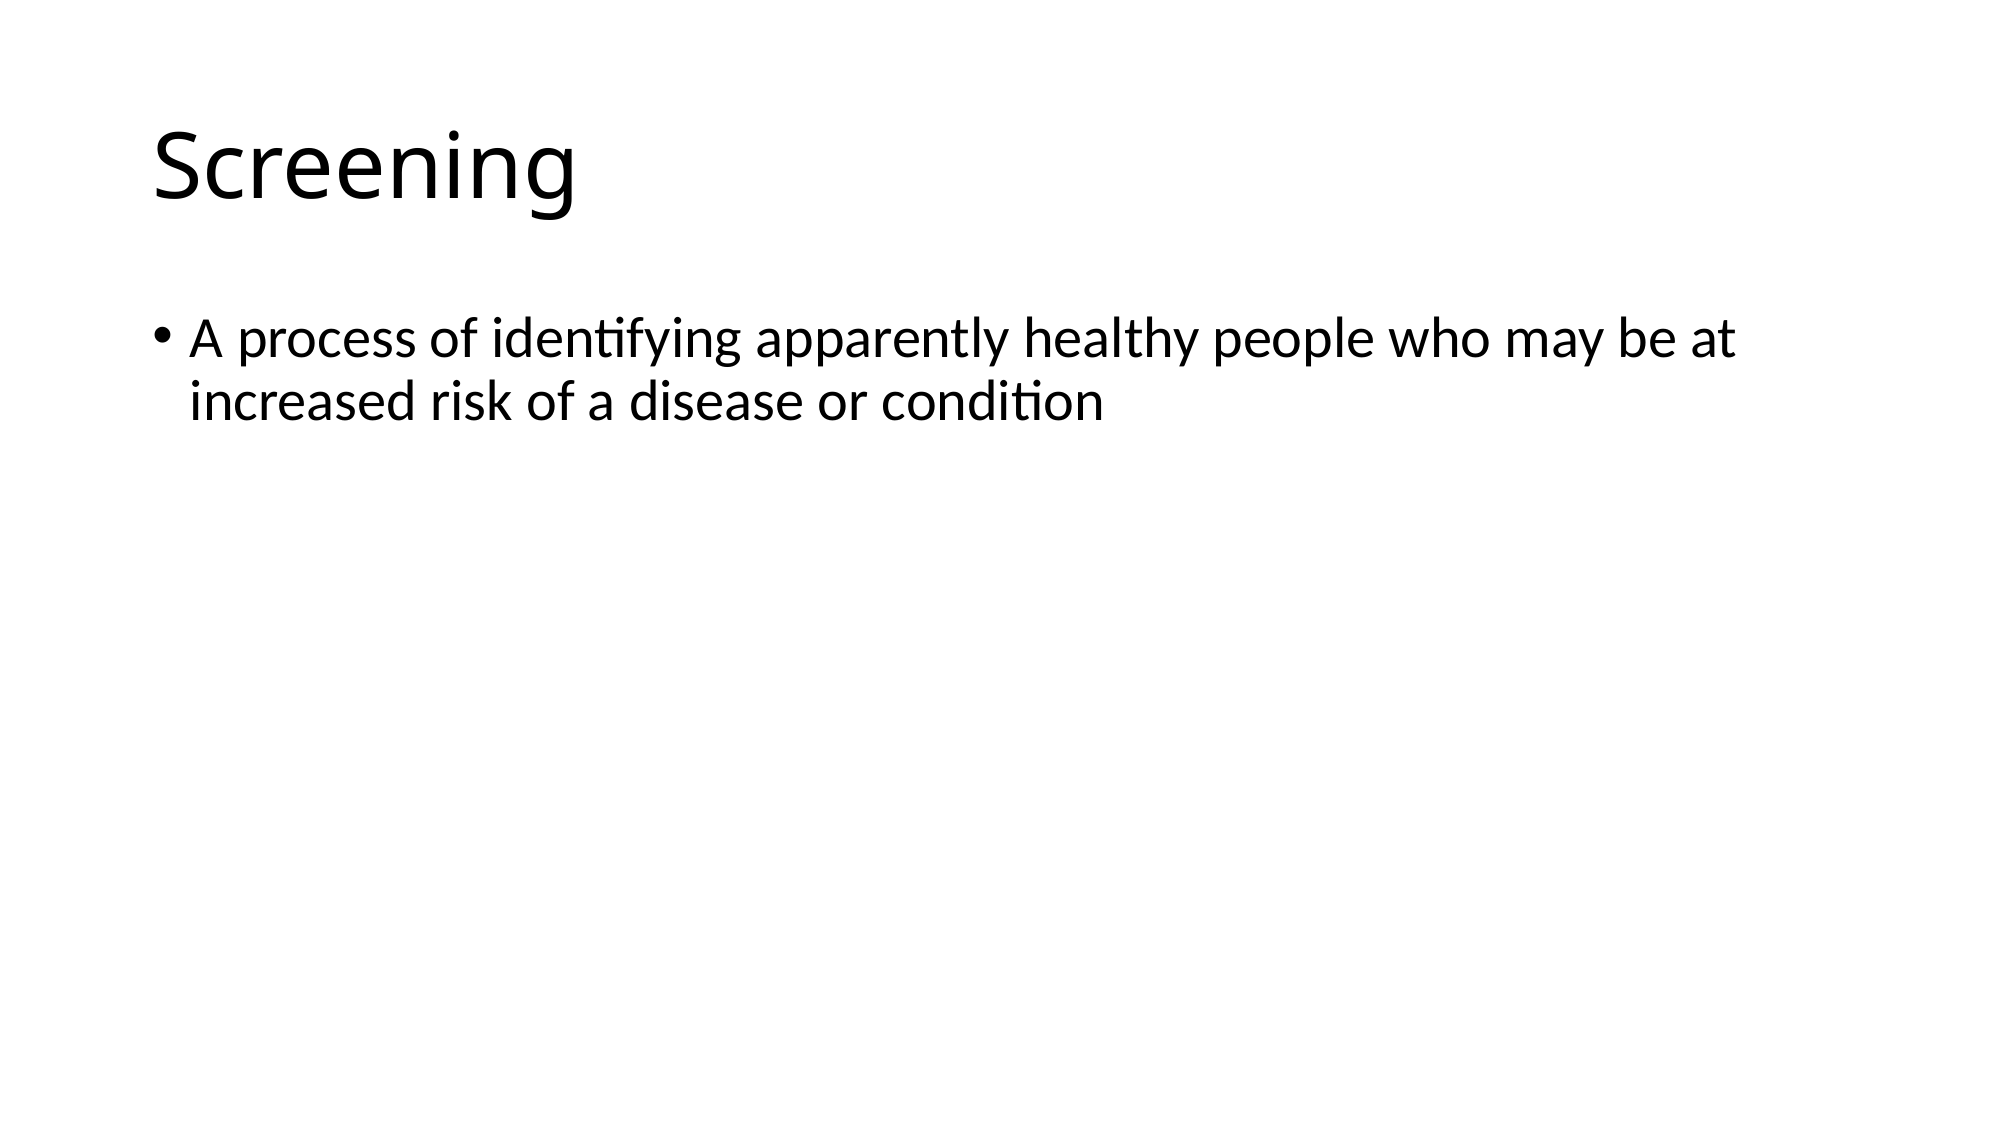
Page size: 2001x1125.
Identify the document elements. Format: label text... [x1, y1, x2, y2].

title Screening [137, 59, 1863, 278]
list A process of identifying apparently healthy people who may be at increased risk of a disease or condition [137, 299, 1863, 1014]
